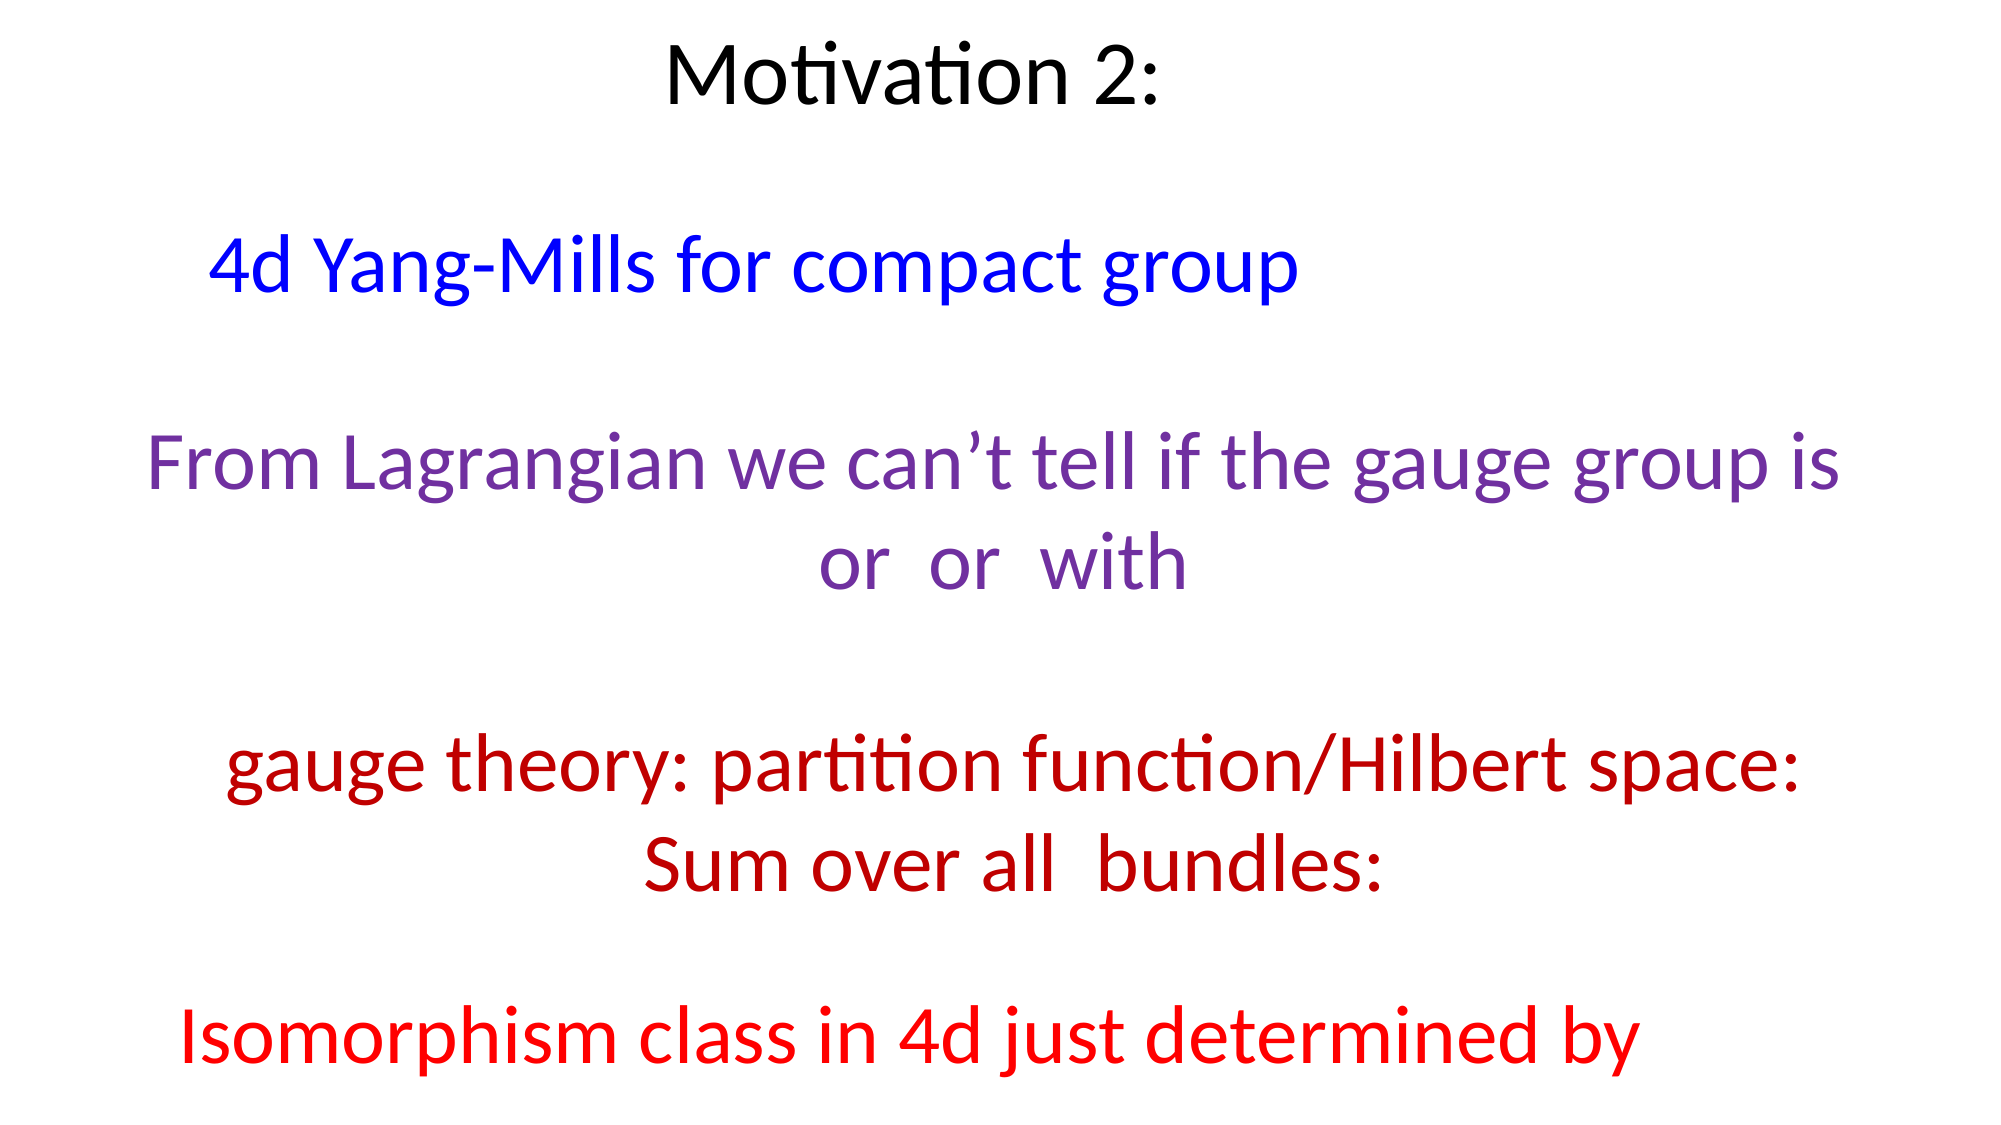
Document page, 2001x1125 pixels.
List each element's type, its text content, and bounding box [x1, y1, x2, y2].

text_box Motivation 2: [648, 5, 1232, 131]
